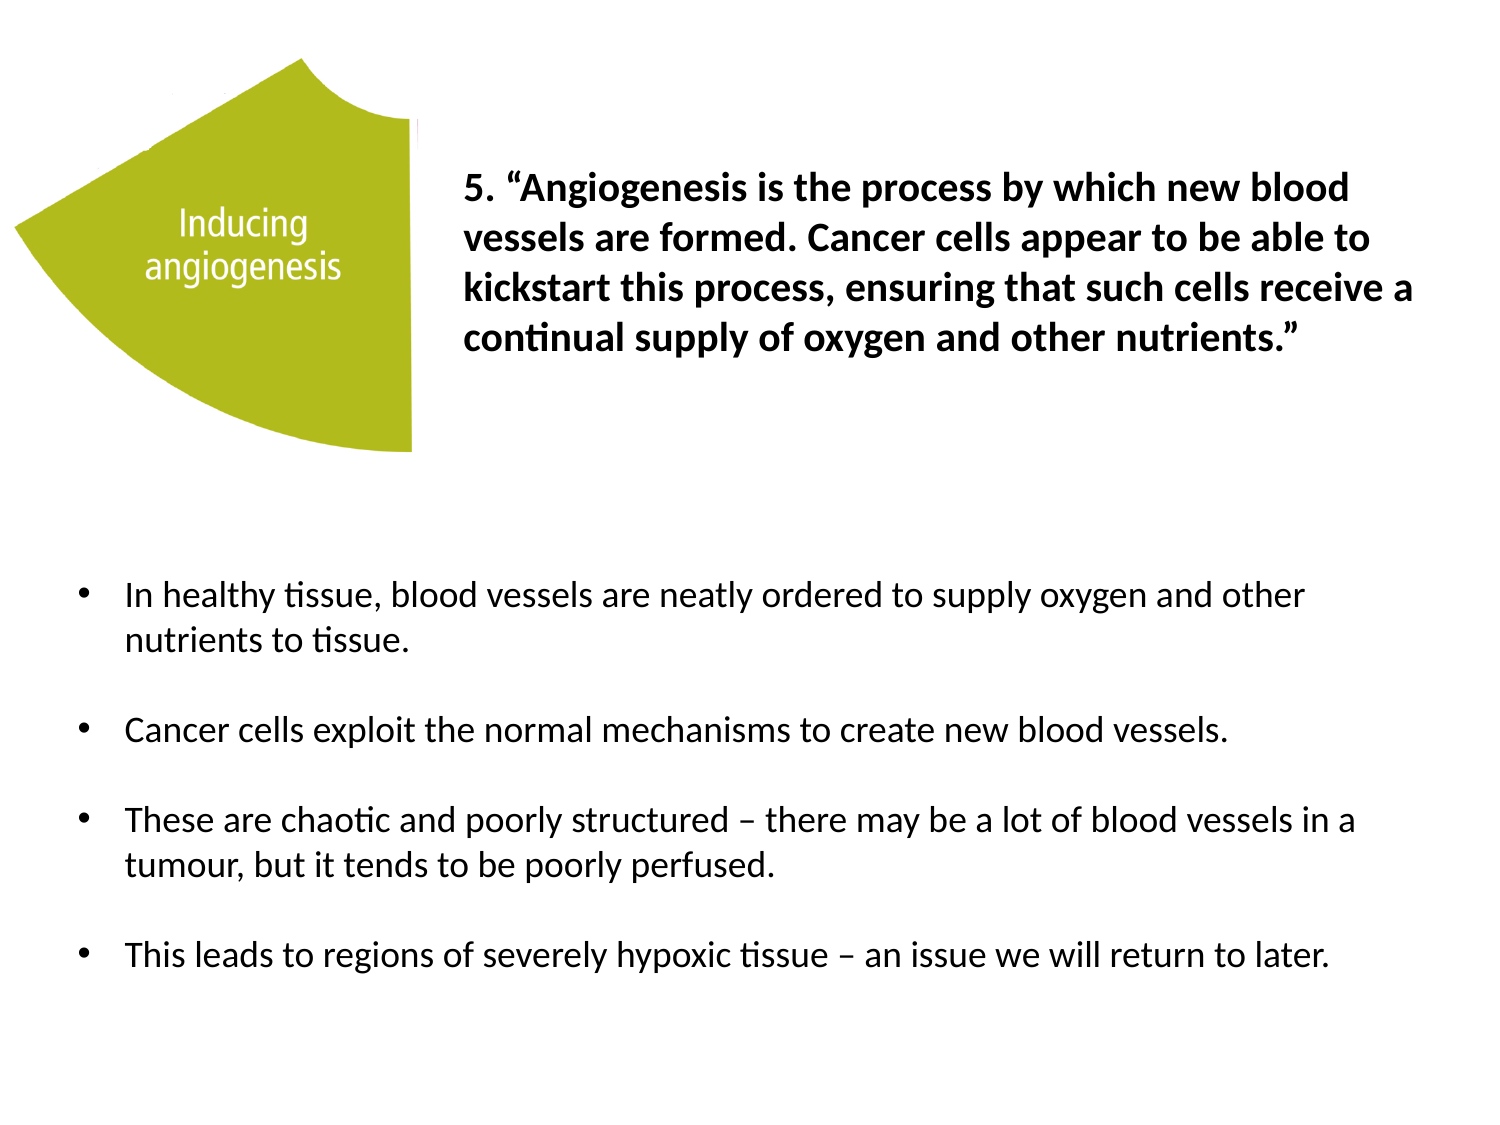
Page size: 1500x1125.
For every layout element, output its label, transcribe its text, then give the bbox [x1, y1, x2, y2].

text_box 5. “Angiogenesis is the process by which new blood vessels are formed. Cancer cells appear to be able to kickstart this process, ensuring that such cells receive a continual supply of oxygen and other nutrients.” [451, 152, 1449, 367]
text_box In healthy tissue, blood vessels are neatly ordered to supply oxygen and other nutrients to tissue. Cancer cells exploit the normal mechanisms to create new blood vessels. These are chaotic and poorly structured – there may be a lot of blood vessels in a tumour, but it tends to be poorly perfused. This leads to regions of severely hypoxic tissue – an issue we will return to later. [62, 562, 1451, 983]
picture [7, 54, 447, 468]
